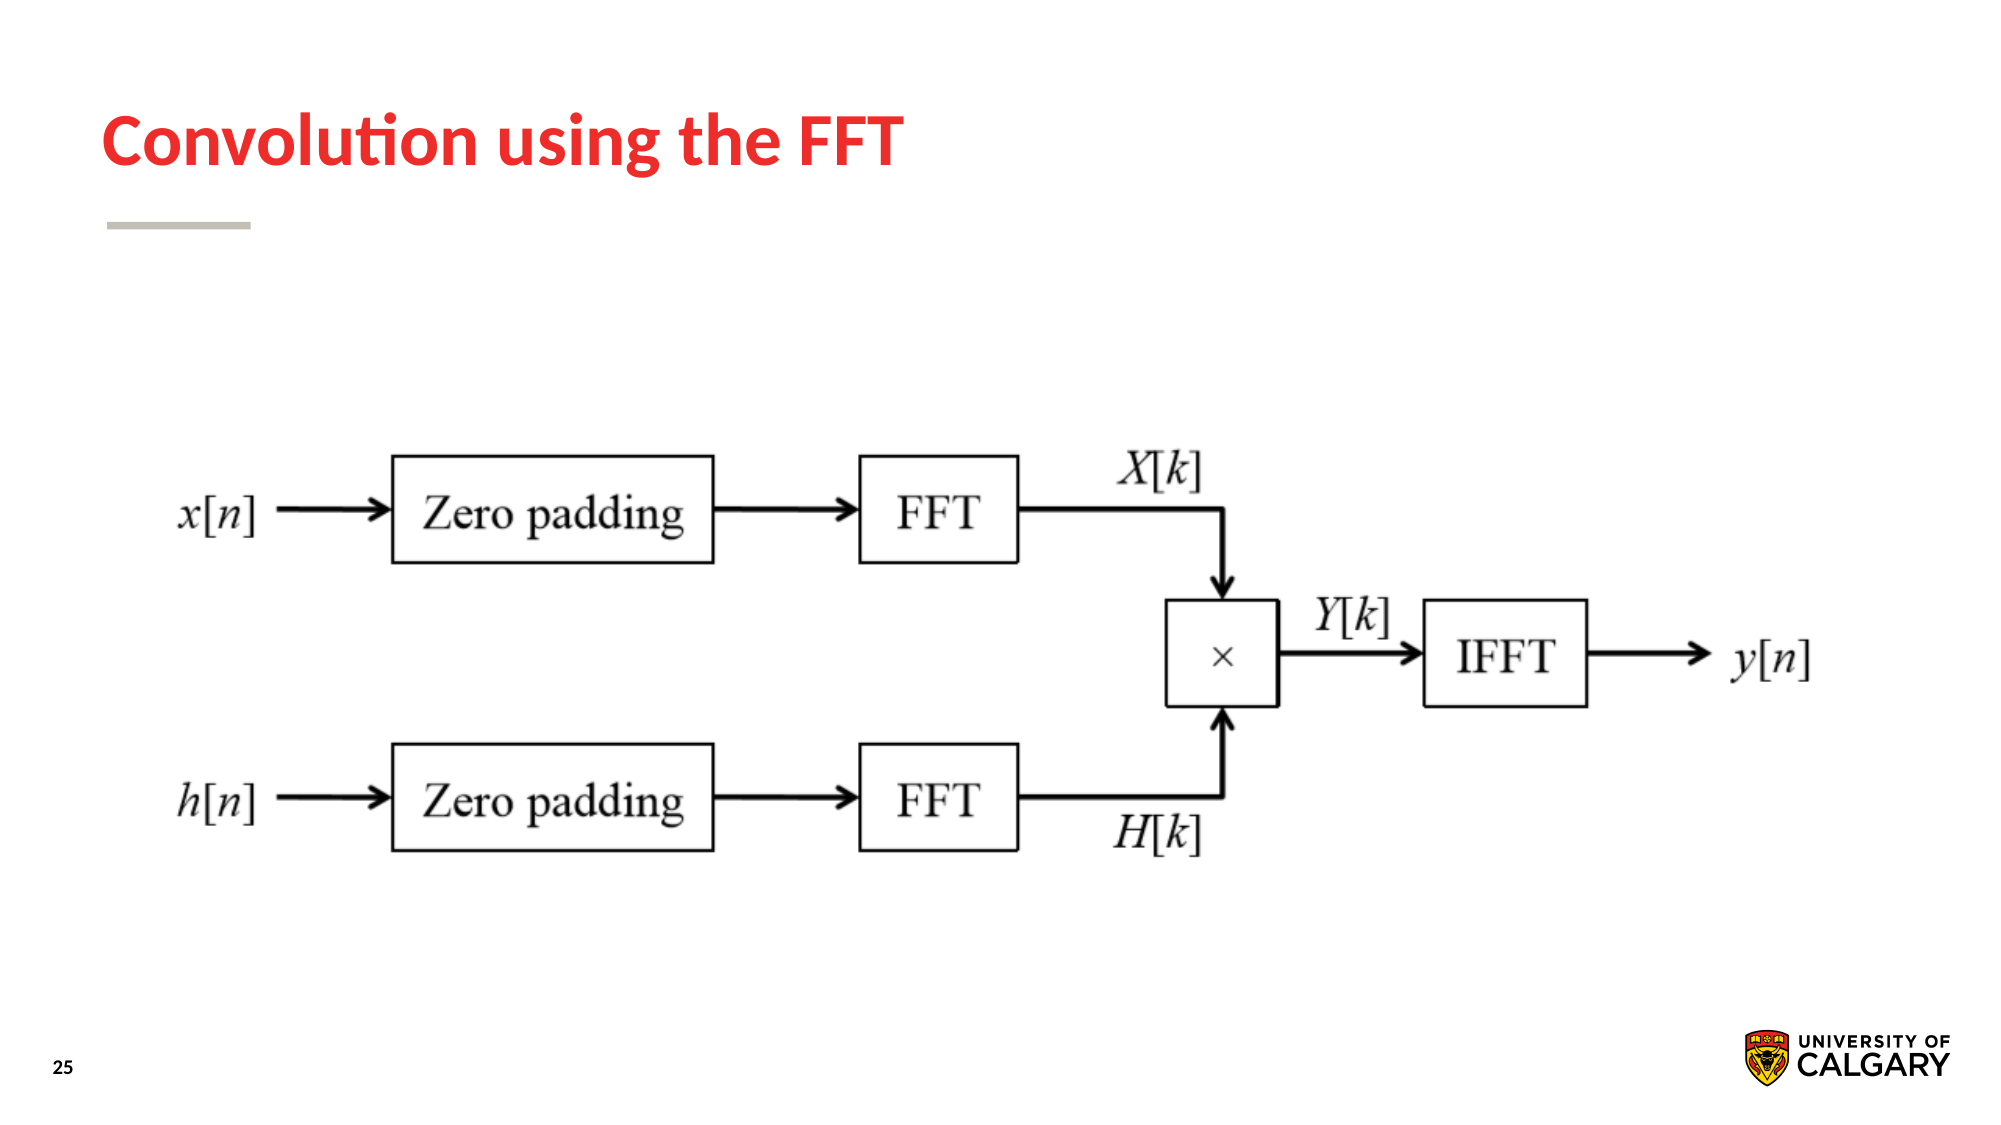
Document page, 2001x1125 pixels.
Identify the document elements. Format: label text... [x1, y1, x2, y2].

picture [1722, 1012, 1973, 1099]
picture [160, 380, 1840, 912]
title Convolution using the FFT [87, 60, 1774, 222]
